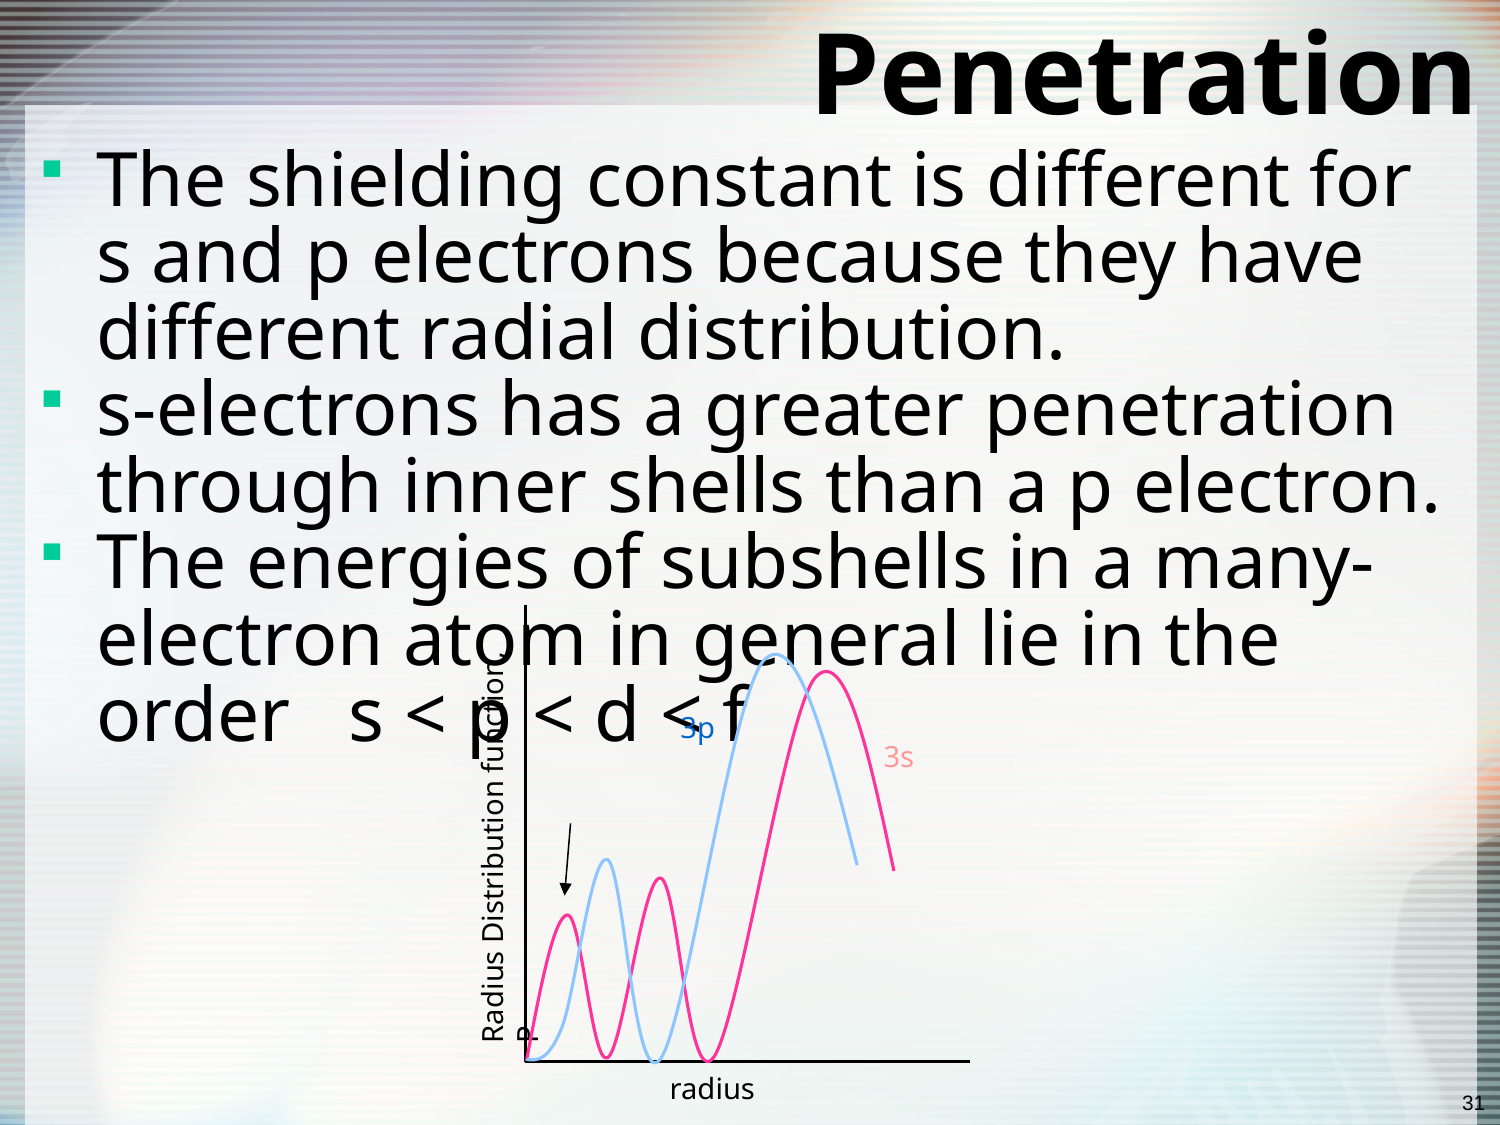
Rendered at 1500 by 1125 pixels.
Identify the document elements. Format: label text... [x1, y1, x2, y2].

title Penetration [35, 6, 1495, 133]
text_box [465, 604, 1006, 1113]
picture [0, 0, 1500, 1125]
slide_number 31 [1149, 1082, 1500, 1121]
list The shielding constant is different for s and p electrons because they have different radial distribution. s-electrons has a greater penetration through inner shells than a p electron. The energies of subshells in a many-electron atom in general lie in the order s < p < d < f [24, 137, 1476, 1076]
